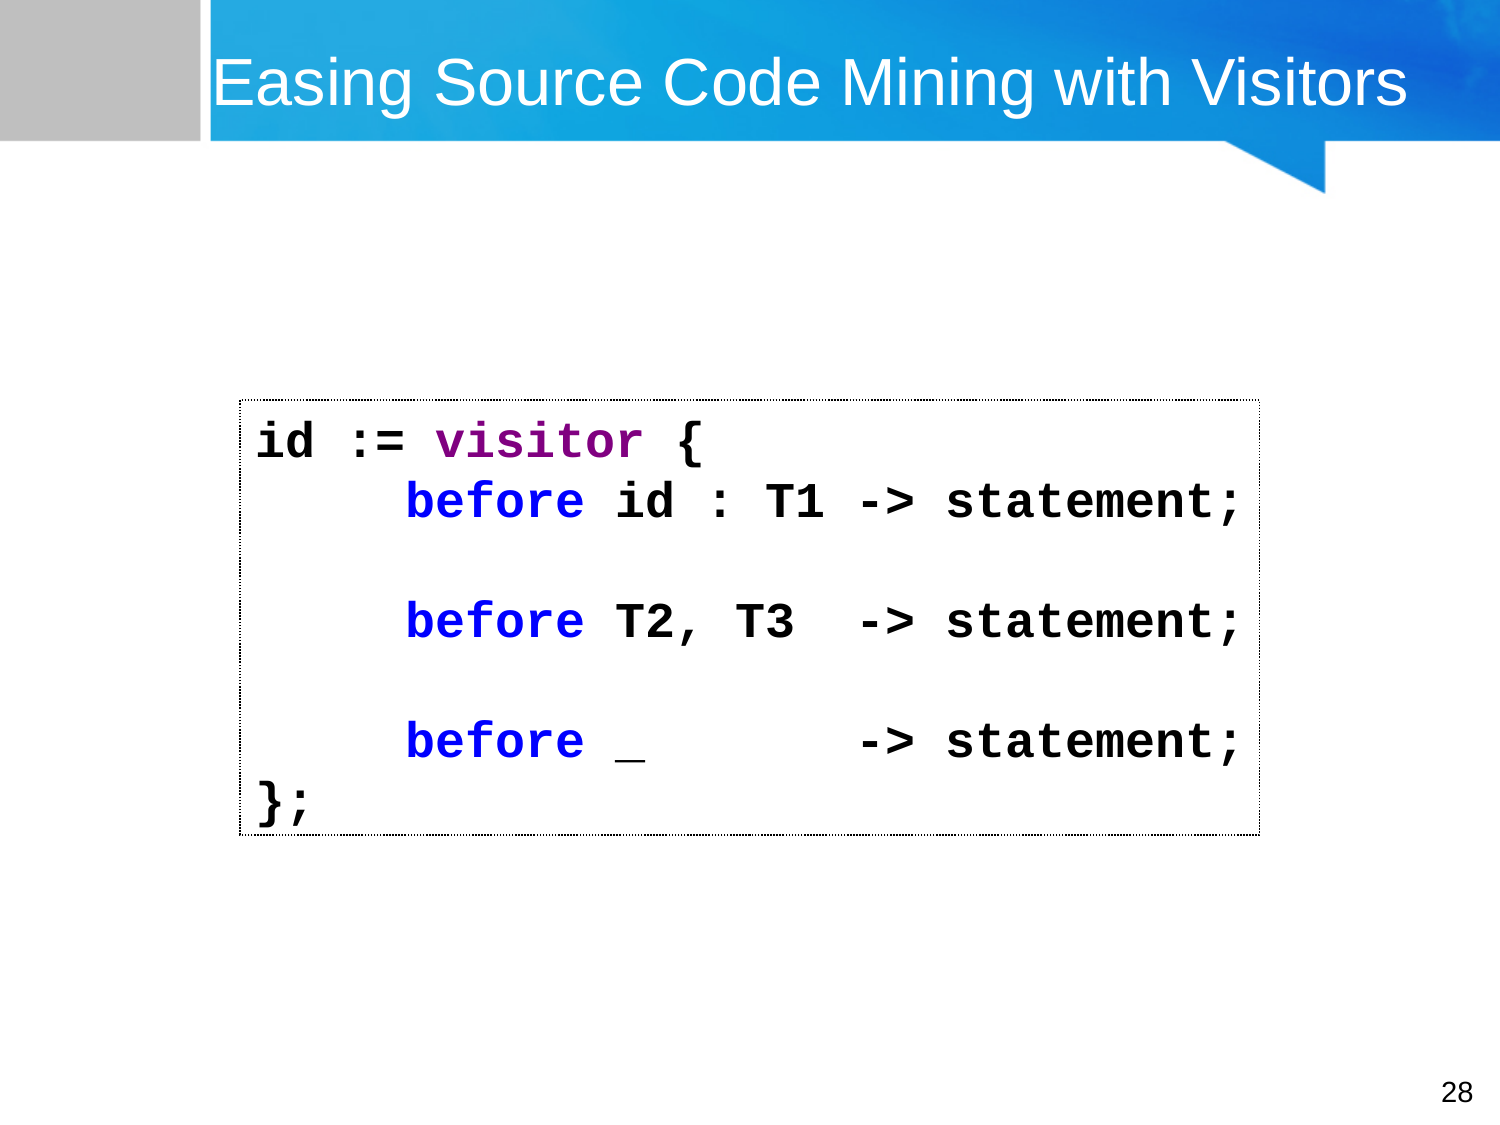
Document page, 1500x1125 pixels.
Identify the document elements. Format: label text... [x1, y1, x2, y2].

text_box id := visitor { before id : T1 -> statement; before T2, T3 -> statement; before _ -> statement; }; [240, 400, 1260, 835]
title Easing Source Code Mining with Visitors [75, 31, 1425, 127]
slide_number 28 [1138, 1038, 1489, 1117]
picture [0, 0, 1500, 1125]
